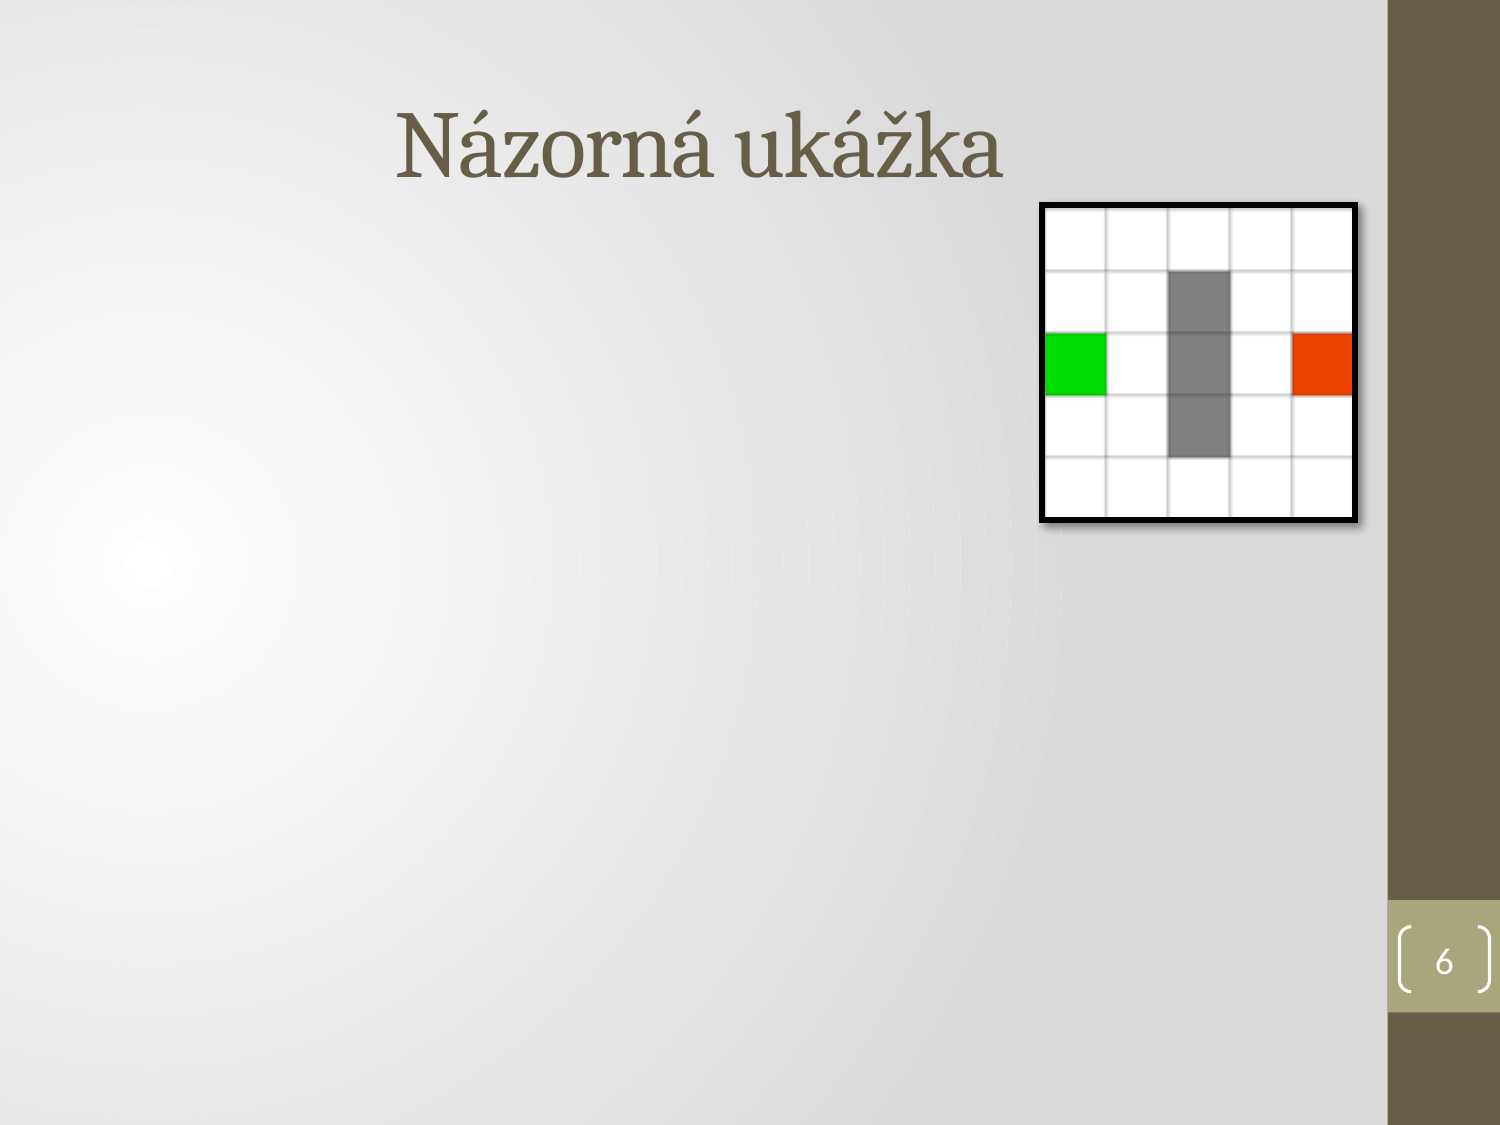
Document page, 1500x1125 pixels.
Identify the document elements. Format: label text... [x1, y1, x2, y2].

title Názorná ukážka [75, 45, 1325, 233]
slide_number 6 [1397, 925, 1492, 994]
picture [1044, 207, 1353, 518]
